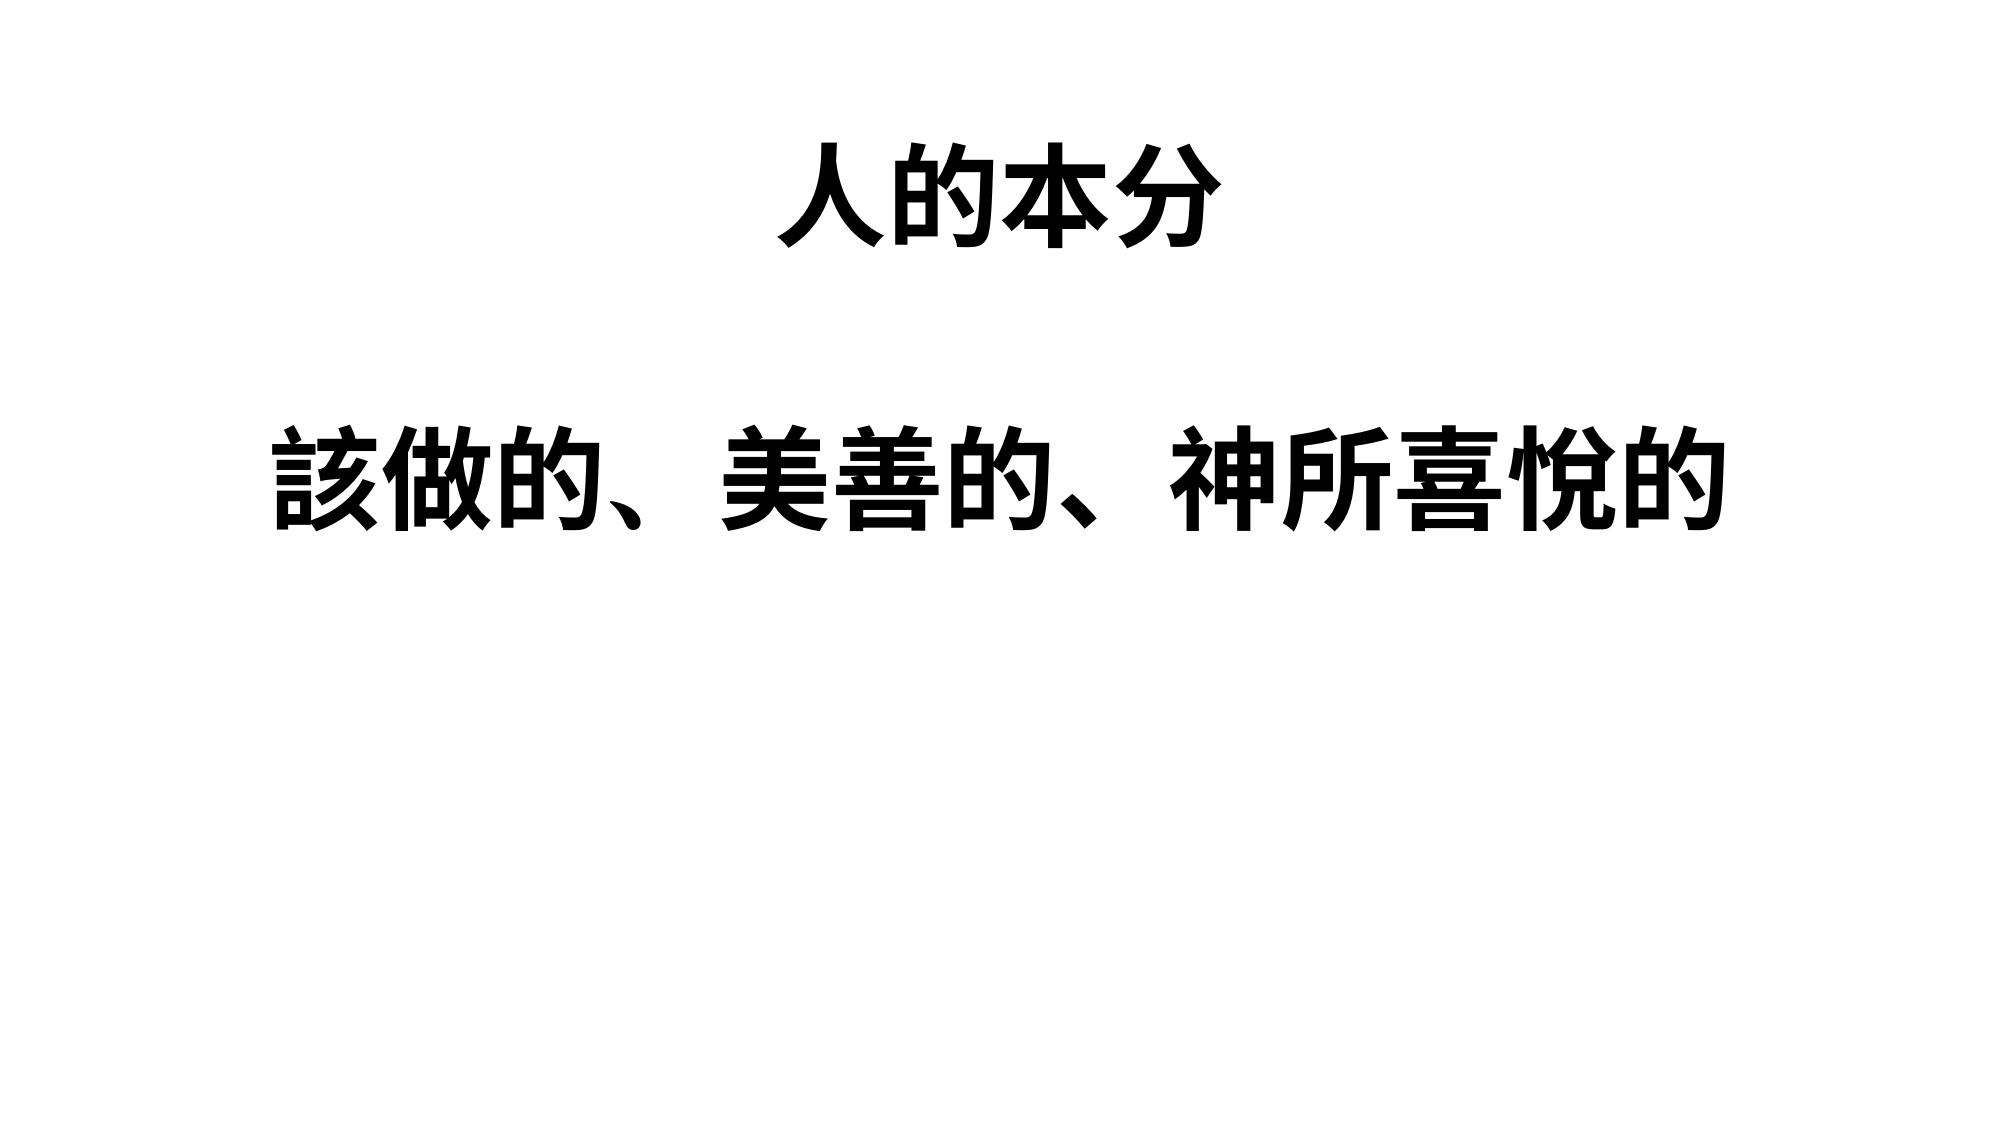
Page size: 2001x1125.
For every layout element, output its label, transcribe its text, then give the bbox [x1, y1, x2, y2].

list 該做的、美善的、神所喜悅的 [137, 416, 1863, 1014]
title 人的本分 [137, 59, 1863, 344]
